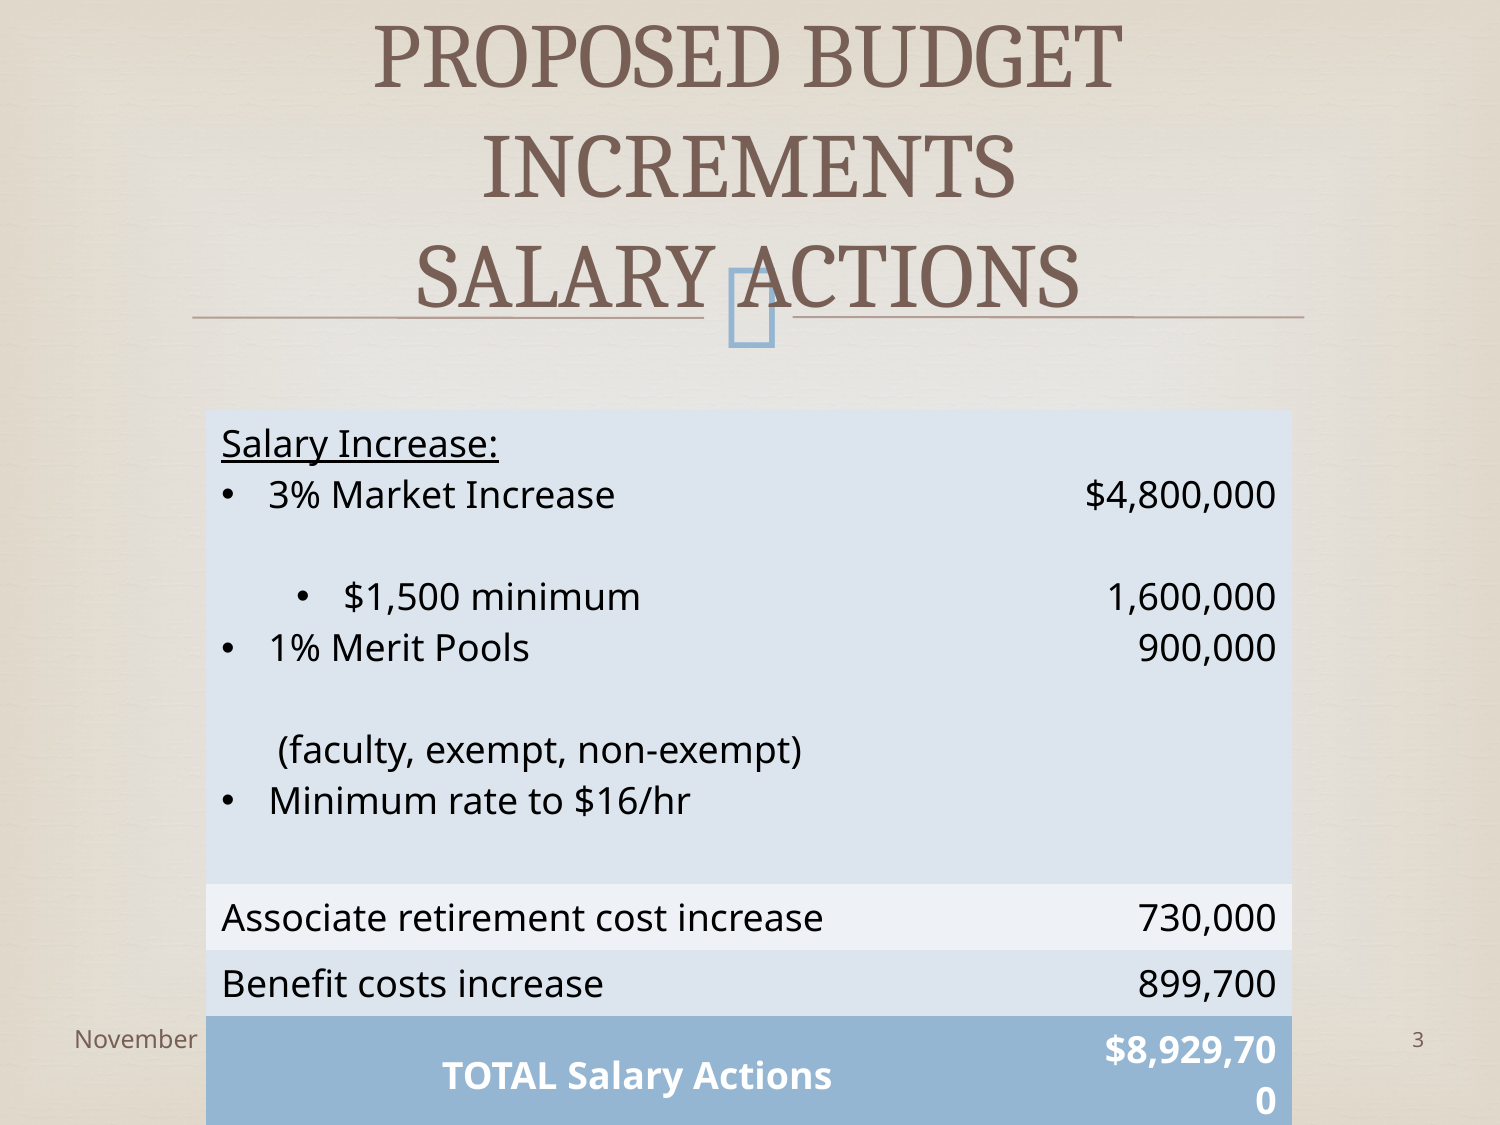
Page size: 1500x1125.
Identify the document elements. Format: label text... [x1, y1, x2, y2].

table_header Salary Increase: 3% Market Increase $1,500 minimum 1% Merit Pools (faculty, exempt, non-exempt) Minimum rate to $16/hr [206, 410, 1068, 884]
title Proposed Budget Increments Salary Actions [112, 54, 1386, 267]
table_cell TOTAL Salary Actions [206, 1016, 1068, 1125]
table_cell Associate retirement cost increase [206, 884, 1068, 950]
table_cell 899,700 [1068, 950, 1292, 1016]
slide_number 3 [1292, 1010, 1440, 1071]
table_cell $8,929,700 [1068, 1016, 1292, 1125]
table_header $4,800,000 1,600,000 900,000 [1068, 410, 1292, 884]
table_cell Benefit costs increase [206, 950, 1068, 1016]
table_cell 730,000 [1068, 884, 1292, 950]
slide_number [59, 1010, 206, 1071]
